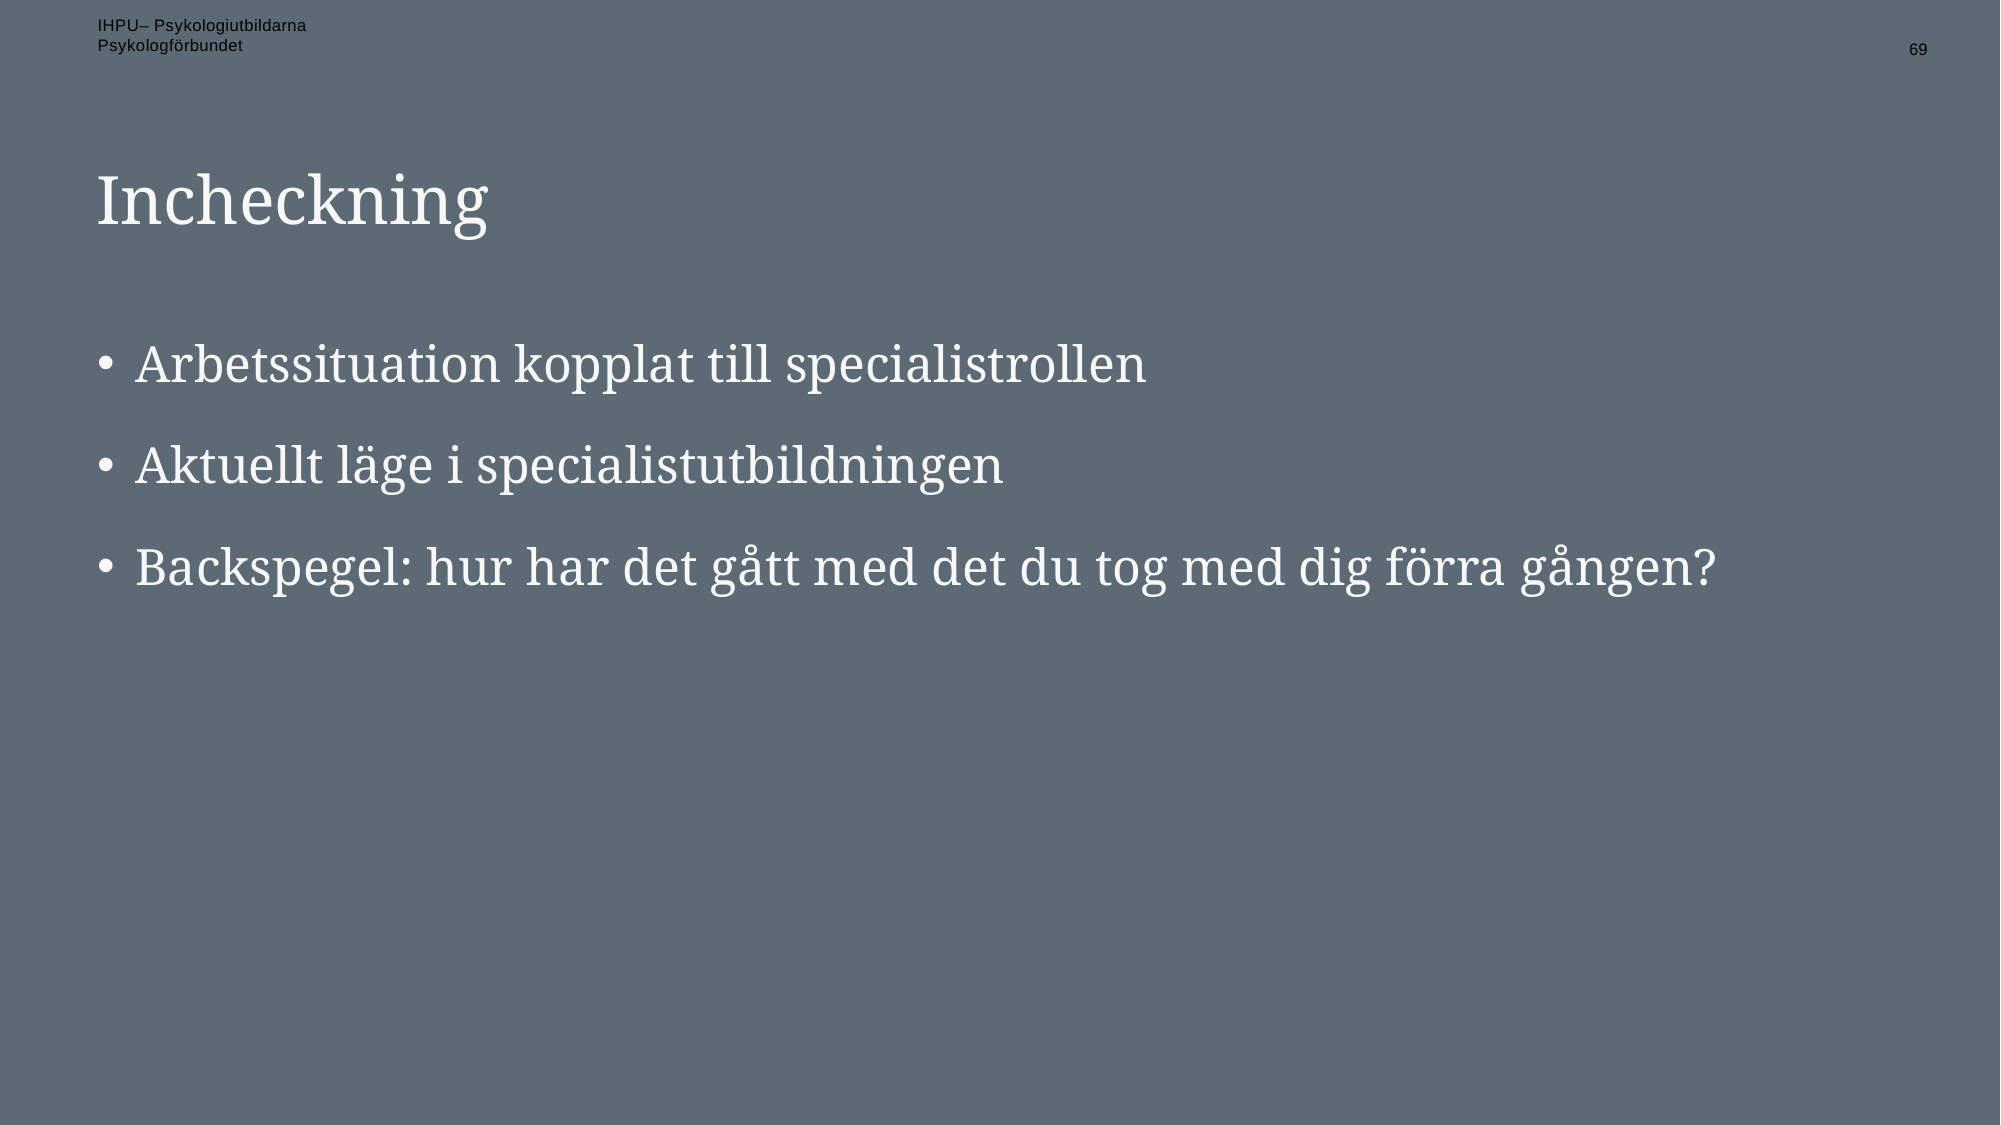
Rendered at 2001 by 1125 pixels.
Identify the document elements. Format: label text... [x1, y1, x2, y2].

list Arbetssituation kopplat till specialistrollen Aktuellt läge i specialistutbildningen Backspegel: hur har det gått med det du tog med dig förra gången? [97, 332, 1844, 964]
title Incheckning [96, 167, 1743, 292]
slide_number 69 [1888, 30, 1928, 59]
